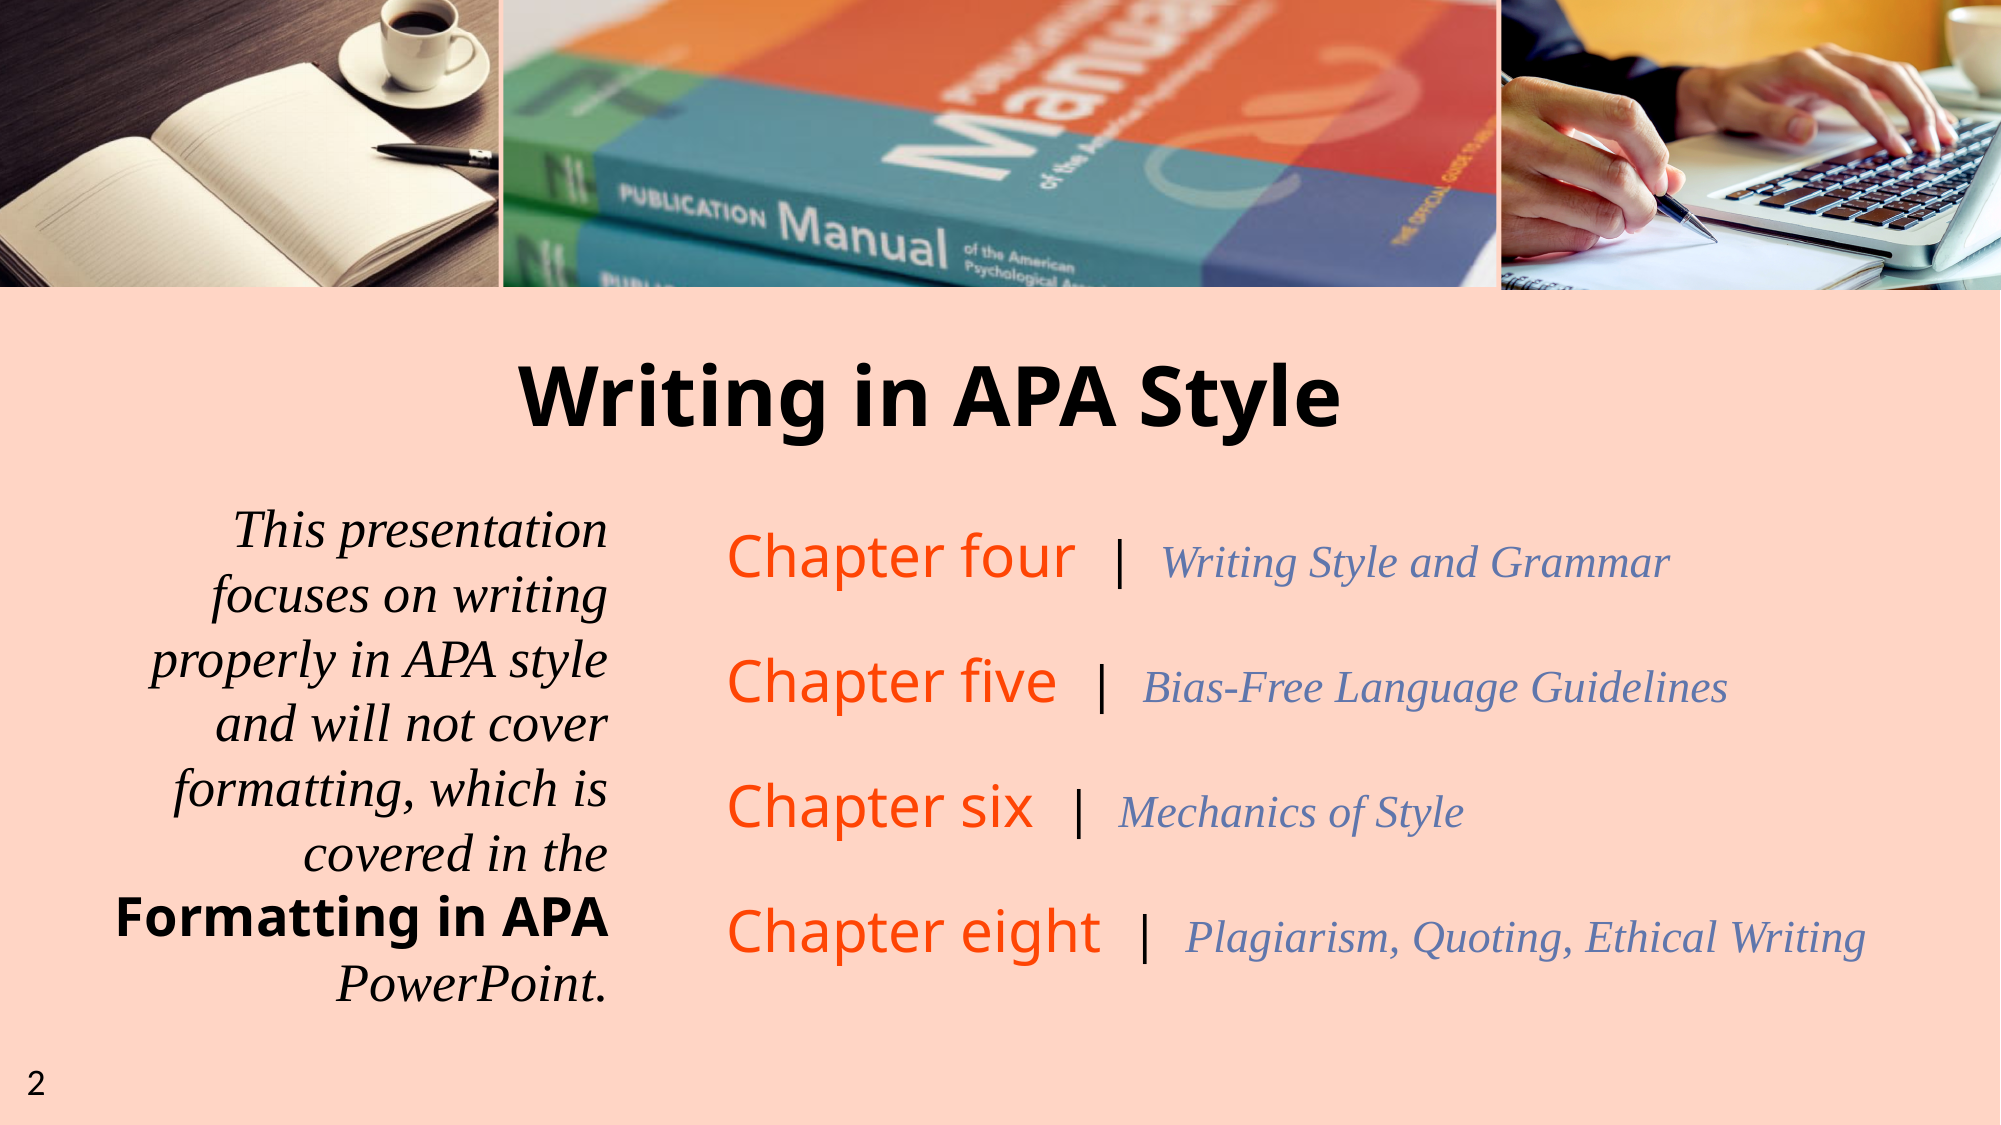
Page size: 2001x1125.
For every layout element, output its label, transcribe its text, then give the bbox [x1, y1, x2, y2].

picture [0, 0, 499, 287]
text_box Chapter four | Writing Style and Grammar Chapter five | Bias-Free Language Guidelines Chapter six | Mechanics of Style Chapter eight | Plagiarism, Quoting, Ethical Writing [711, 451, 2000, 997]
text_box 2 [11, 1050, 60, 1110]
text_box This presentation focuses on writing properly in APA style and will not cover formatting, which is covered in the Formatting in APA PowerPoint. [60, 485, 624, 1020]
picture [1501, 0, 2001, 290]
picture [503, 0, 1497, 287]
text_box Writing in APA Style [503, 335, 1497, 451]
